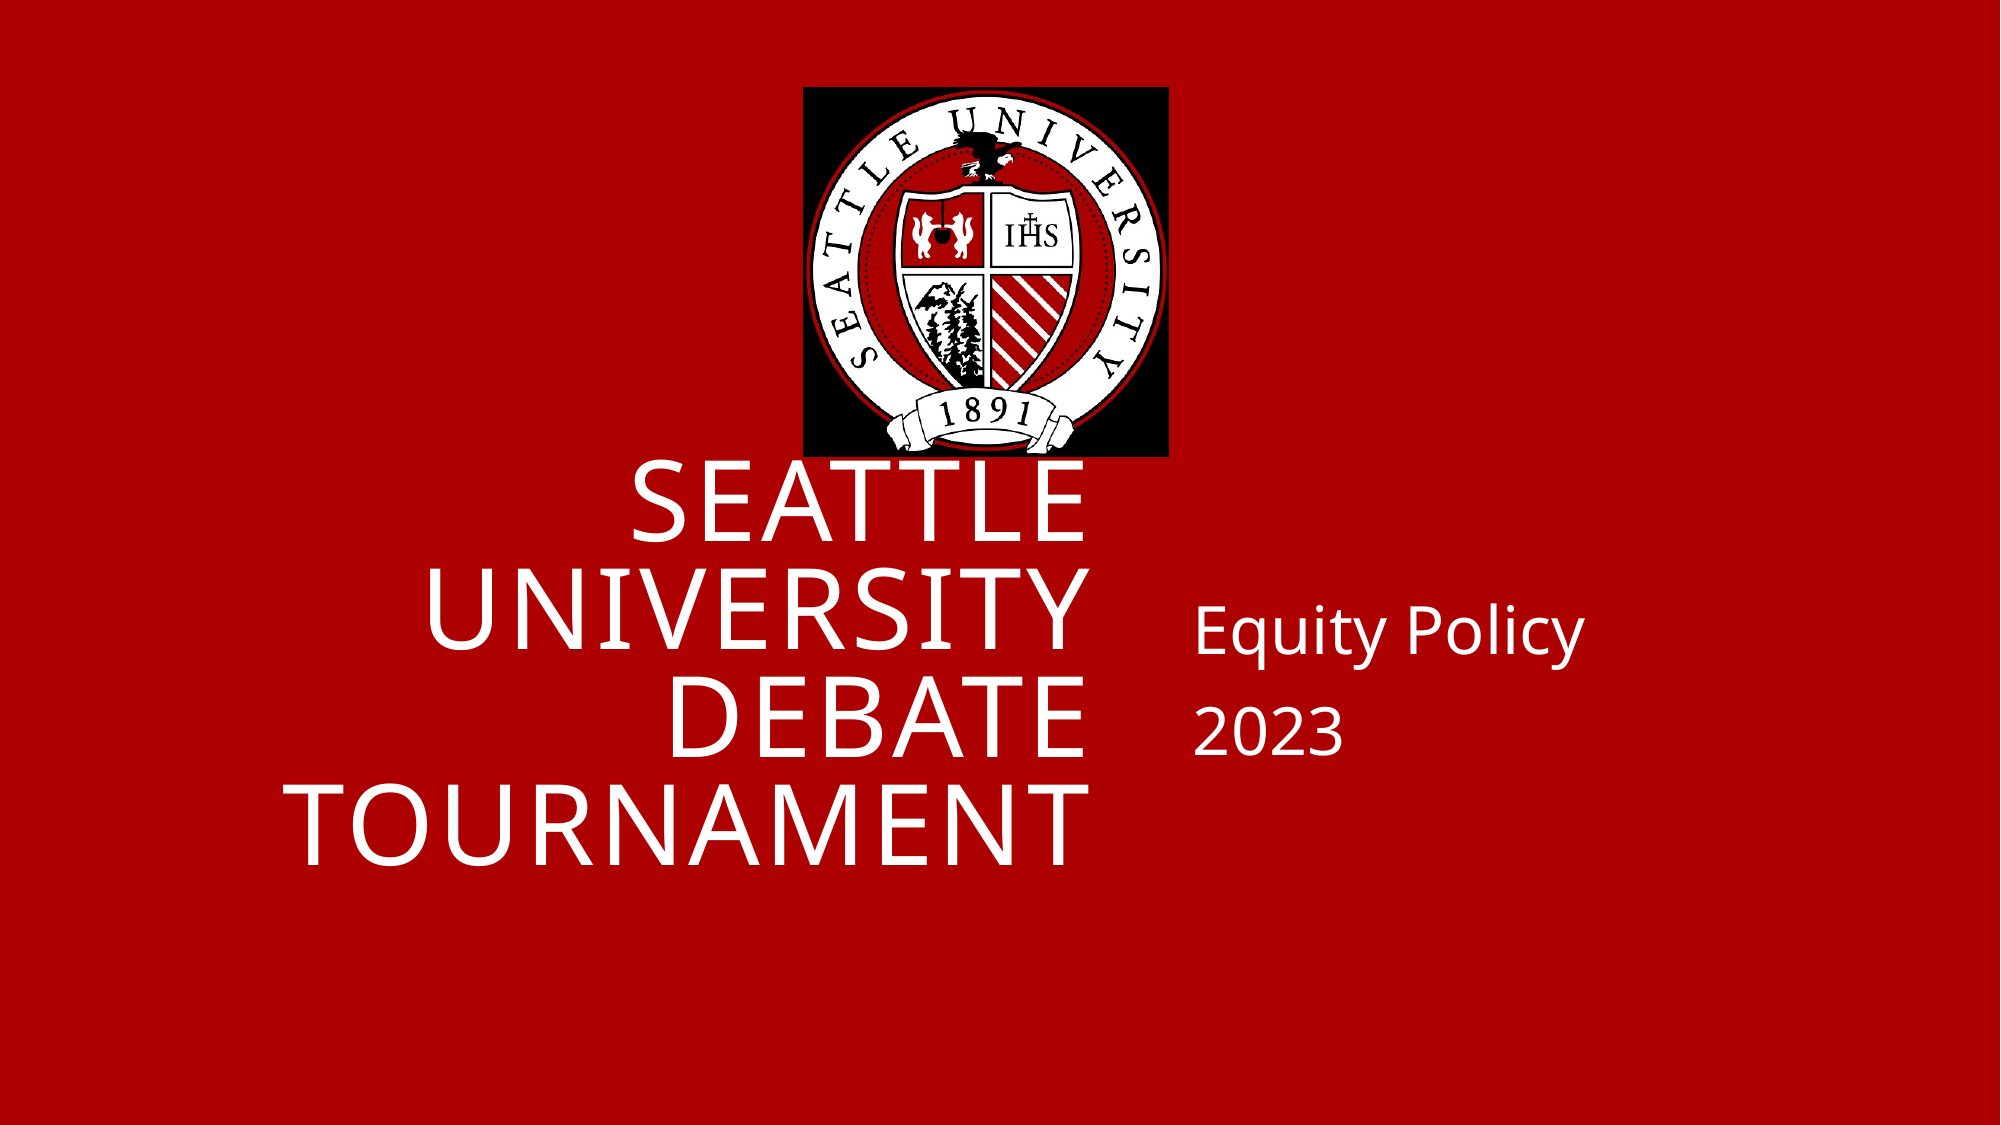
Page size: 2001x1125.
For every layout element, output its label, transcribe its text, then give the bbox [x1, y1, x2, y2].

text_box Equity Policy 2023 [1168, 589, 1755, 830]
picture [803, 87, 1169, 458]
text_box SEATTLE UNIVERSITY DEBATE TOURNAMENT [14, 591, 1110, 886]
